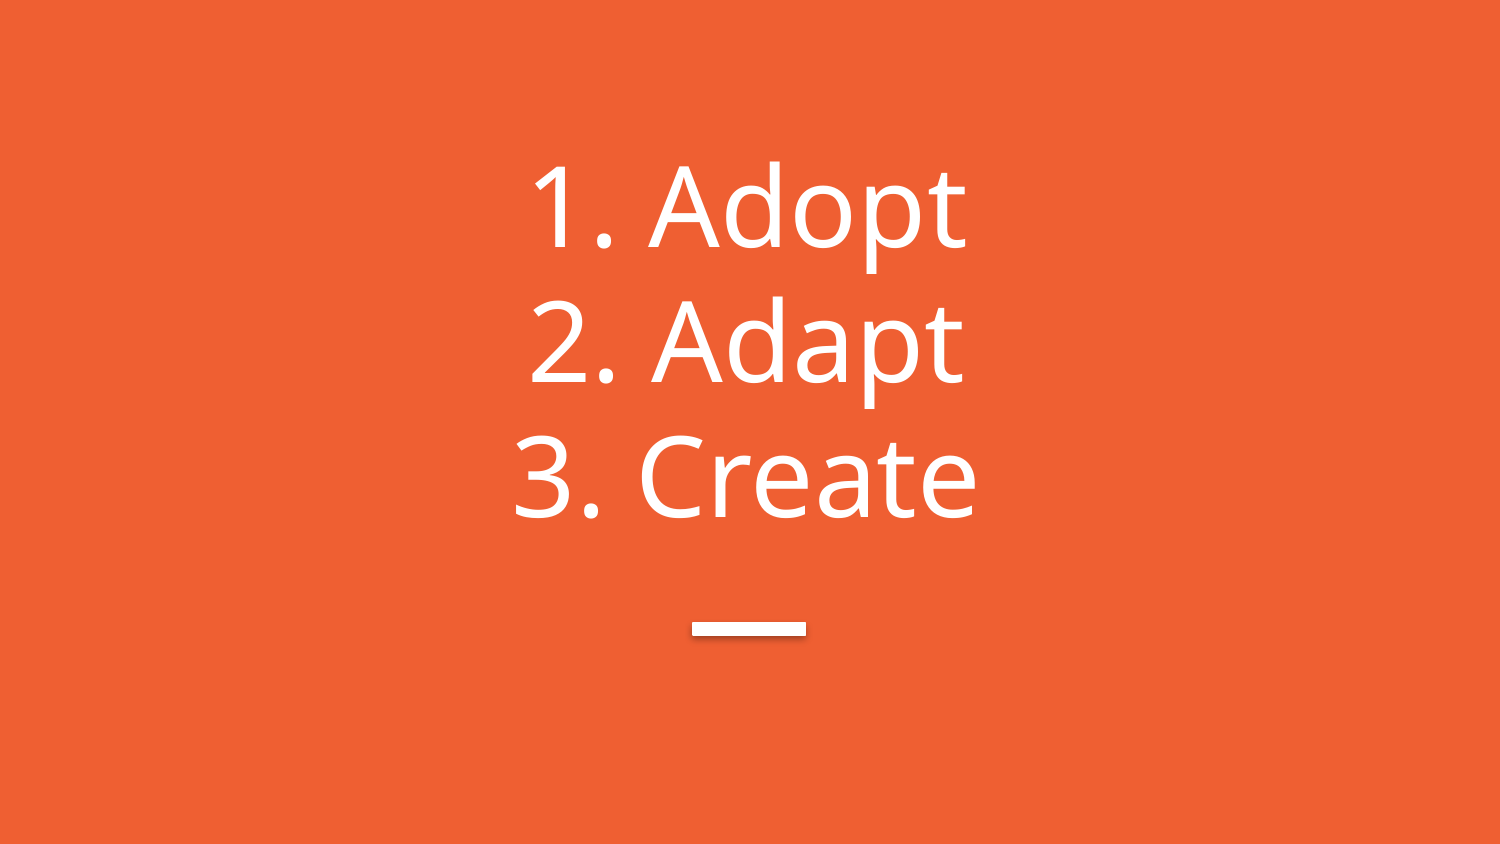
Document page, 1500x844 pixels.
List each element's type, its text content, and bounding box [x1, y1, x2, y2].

title 1. Adopt 2. Adapt 3. Create [184, 0, 1310, 375]
